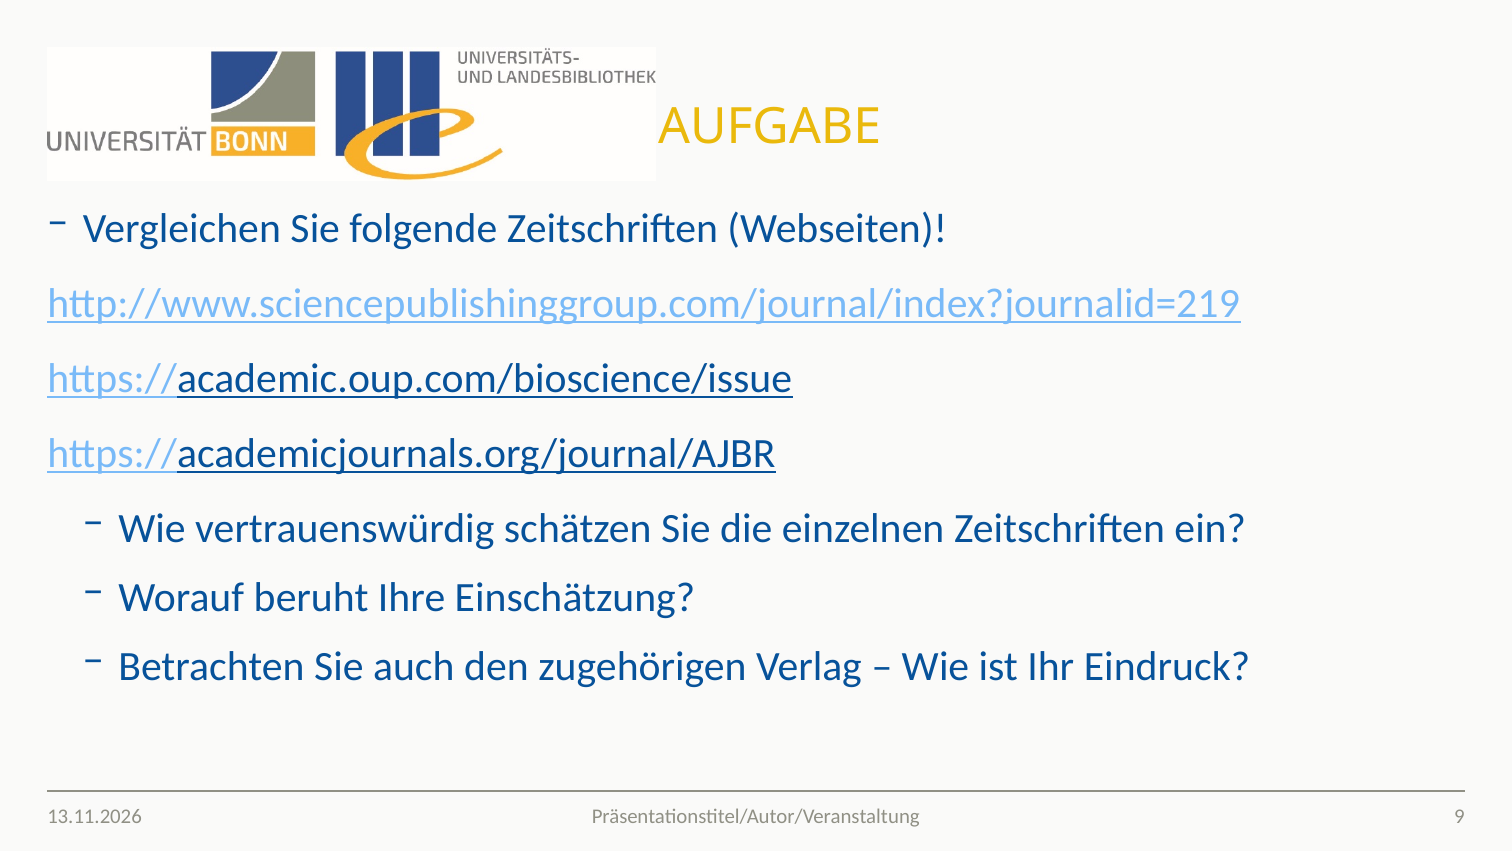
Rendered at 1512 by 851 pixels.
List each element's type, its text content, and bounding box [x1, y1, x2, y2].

slide_number 9 [1370, 791, 1465, 839]
footer Präsentationstitel/Autor/Veranstaltung [342, 791, 1170, 839]
picture [47, 47, 656, 181]
list Vergleichen Sie folgende Zeitschriften (Webseiten)! http://www.sciencepublishinggroup.com/journal/index?journalid=219 https://academic.oup.com/bioscience/issue https://academicjournals.org/journal/AJBR Wie vertrauenswürdig schätzen Sie die einzelnen Zeitschriften ein? Worauf beruht Ihre Einschätzung? Betrachten Sie auch den zugehörigen Verlag – Wie ist Ihr Eindruck? [47, 200, 1465, 745]
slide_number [47, 791, 189, 839]
title Aufgabe [658, 47, 1465, 154]
